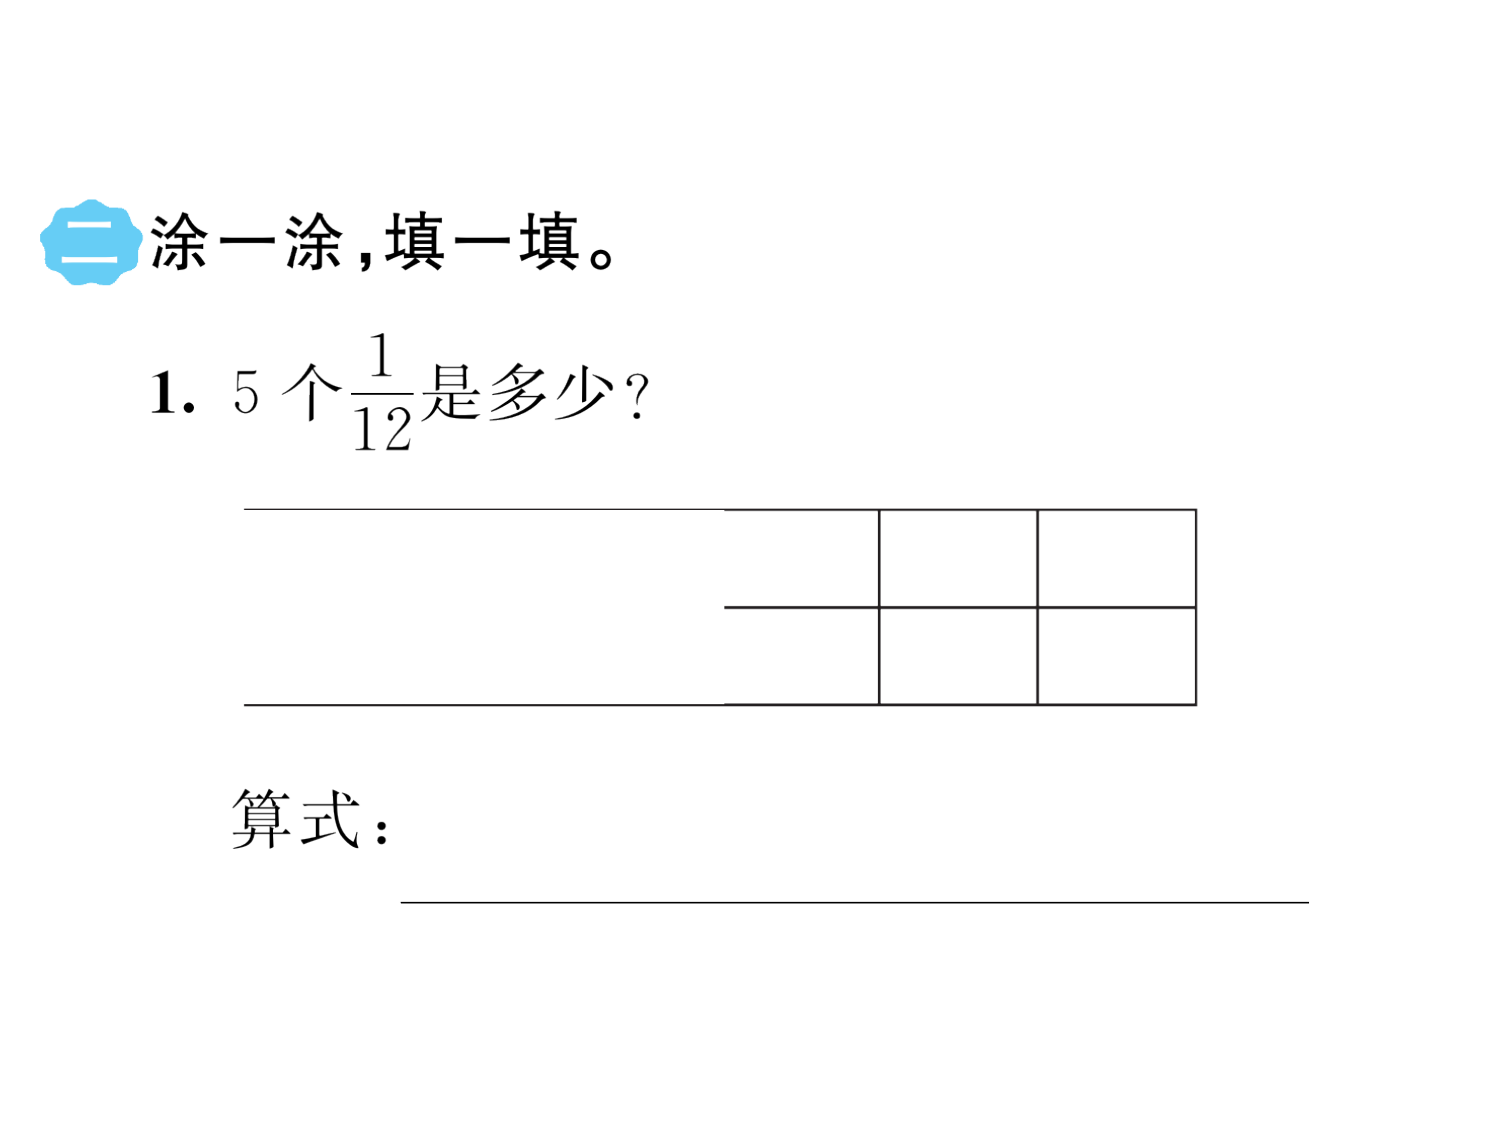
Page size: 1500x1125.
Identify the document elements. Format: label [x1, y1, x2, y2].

picture [35, 177, 1389, 927]
